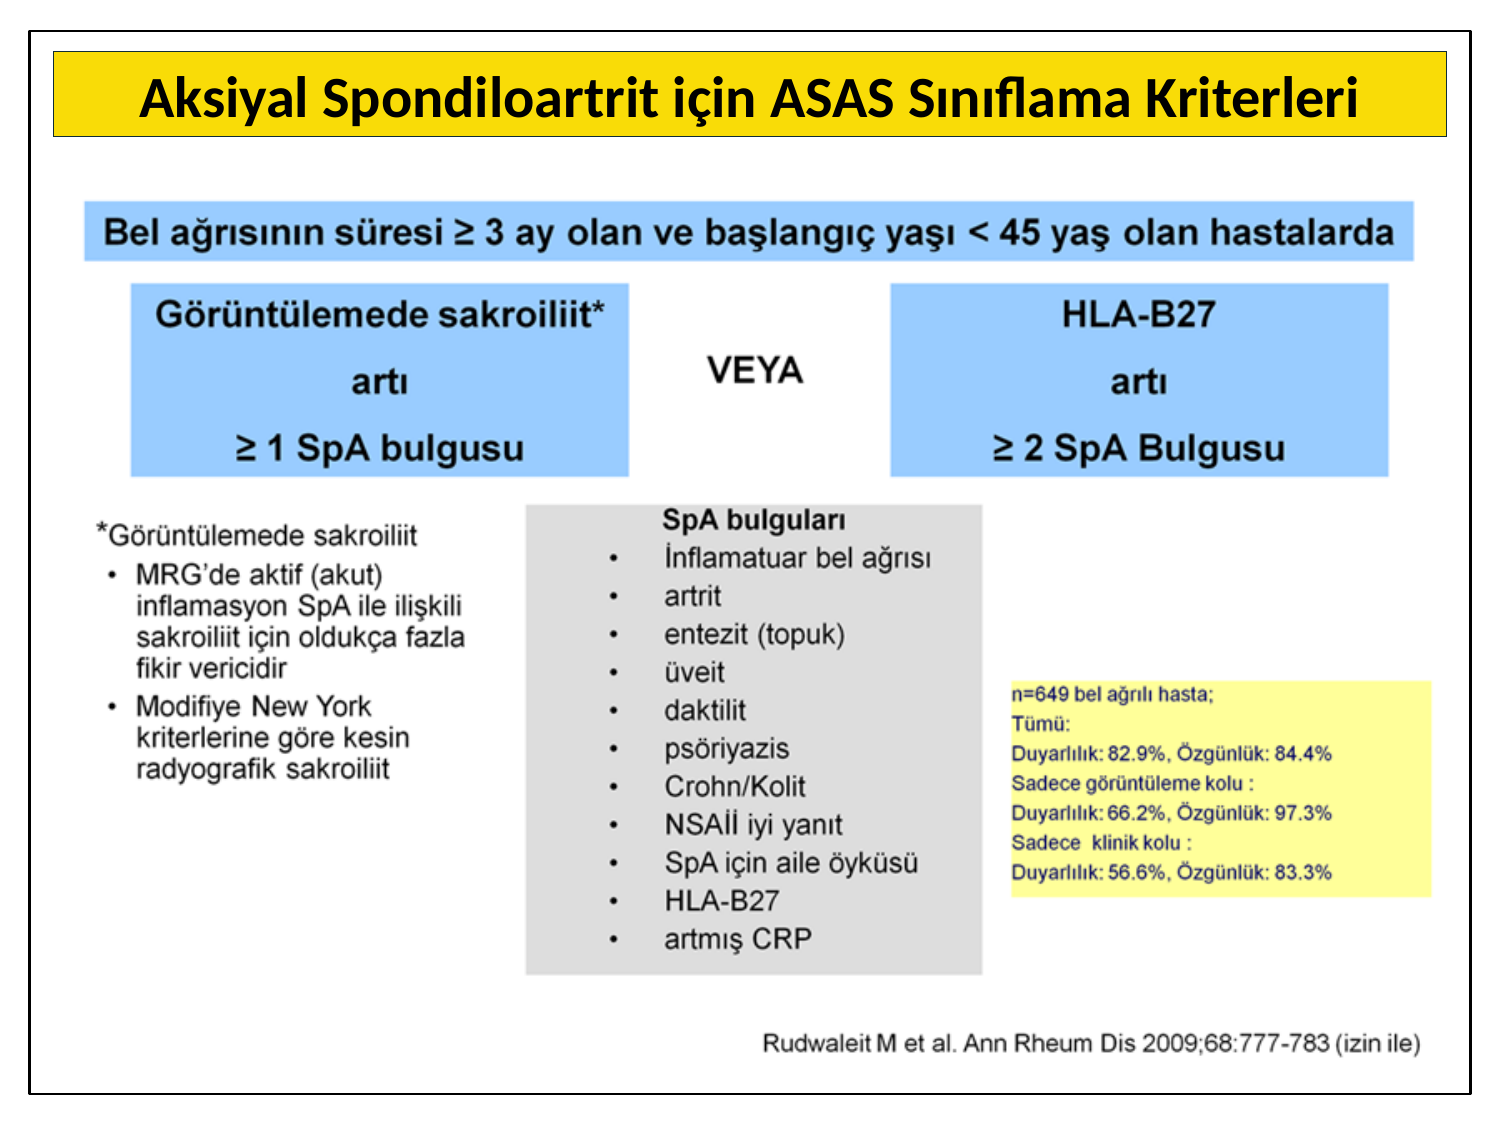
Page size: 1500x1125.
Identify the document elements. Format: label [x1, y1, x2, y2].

text_box [29, 30, 1471, 1094]
picture [40, 180, 1460, 1071]
